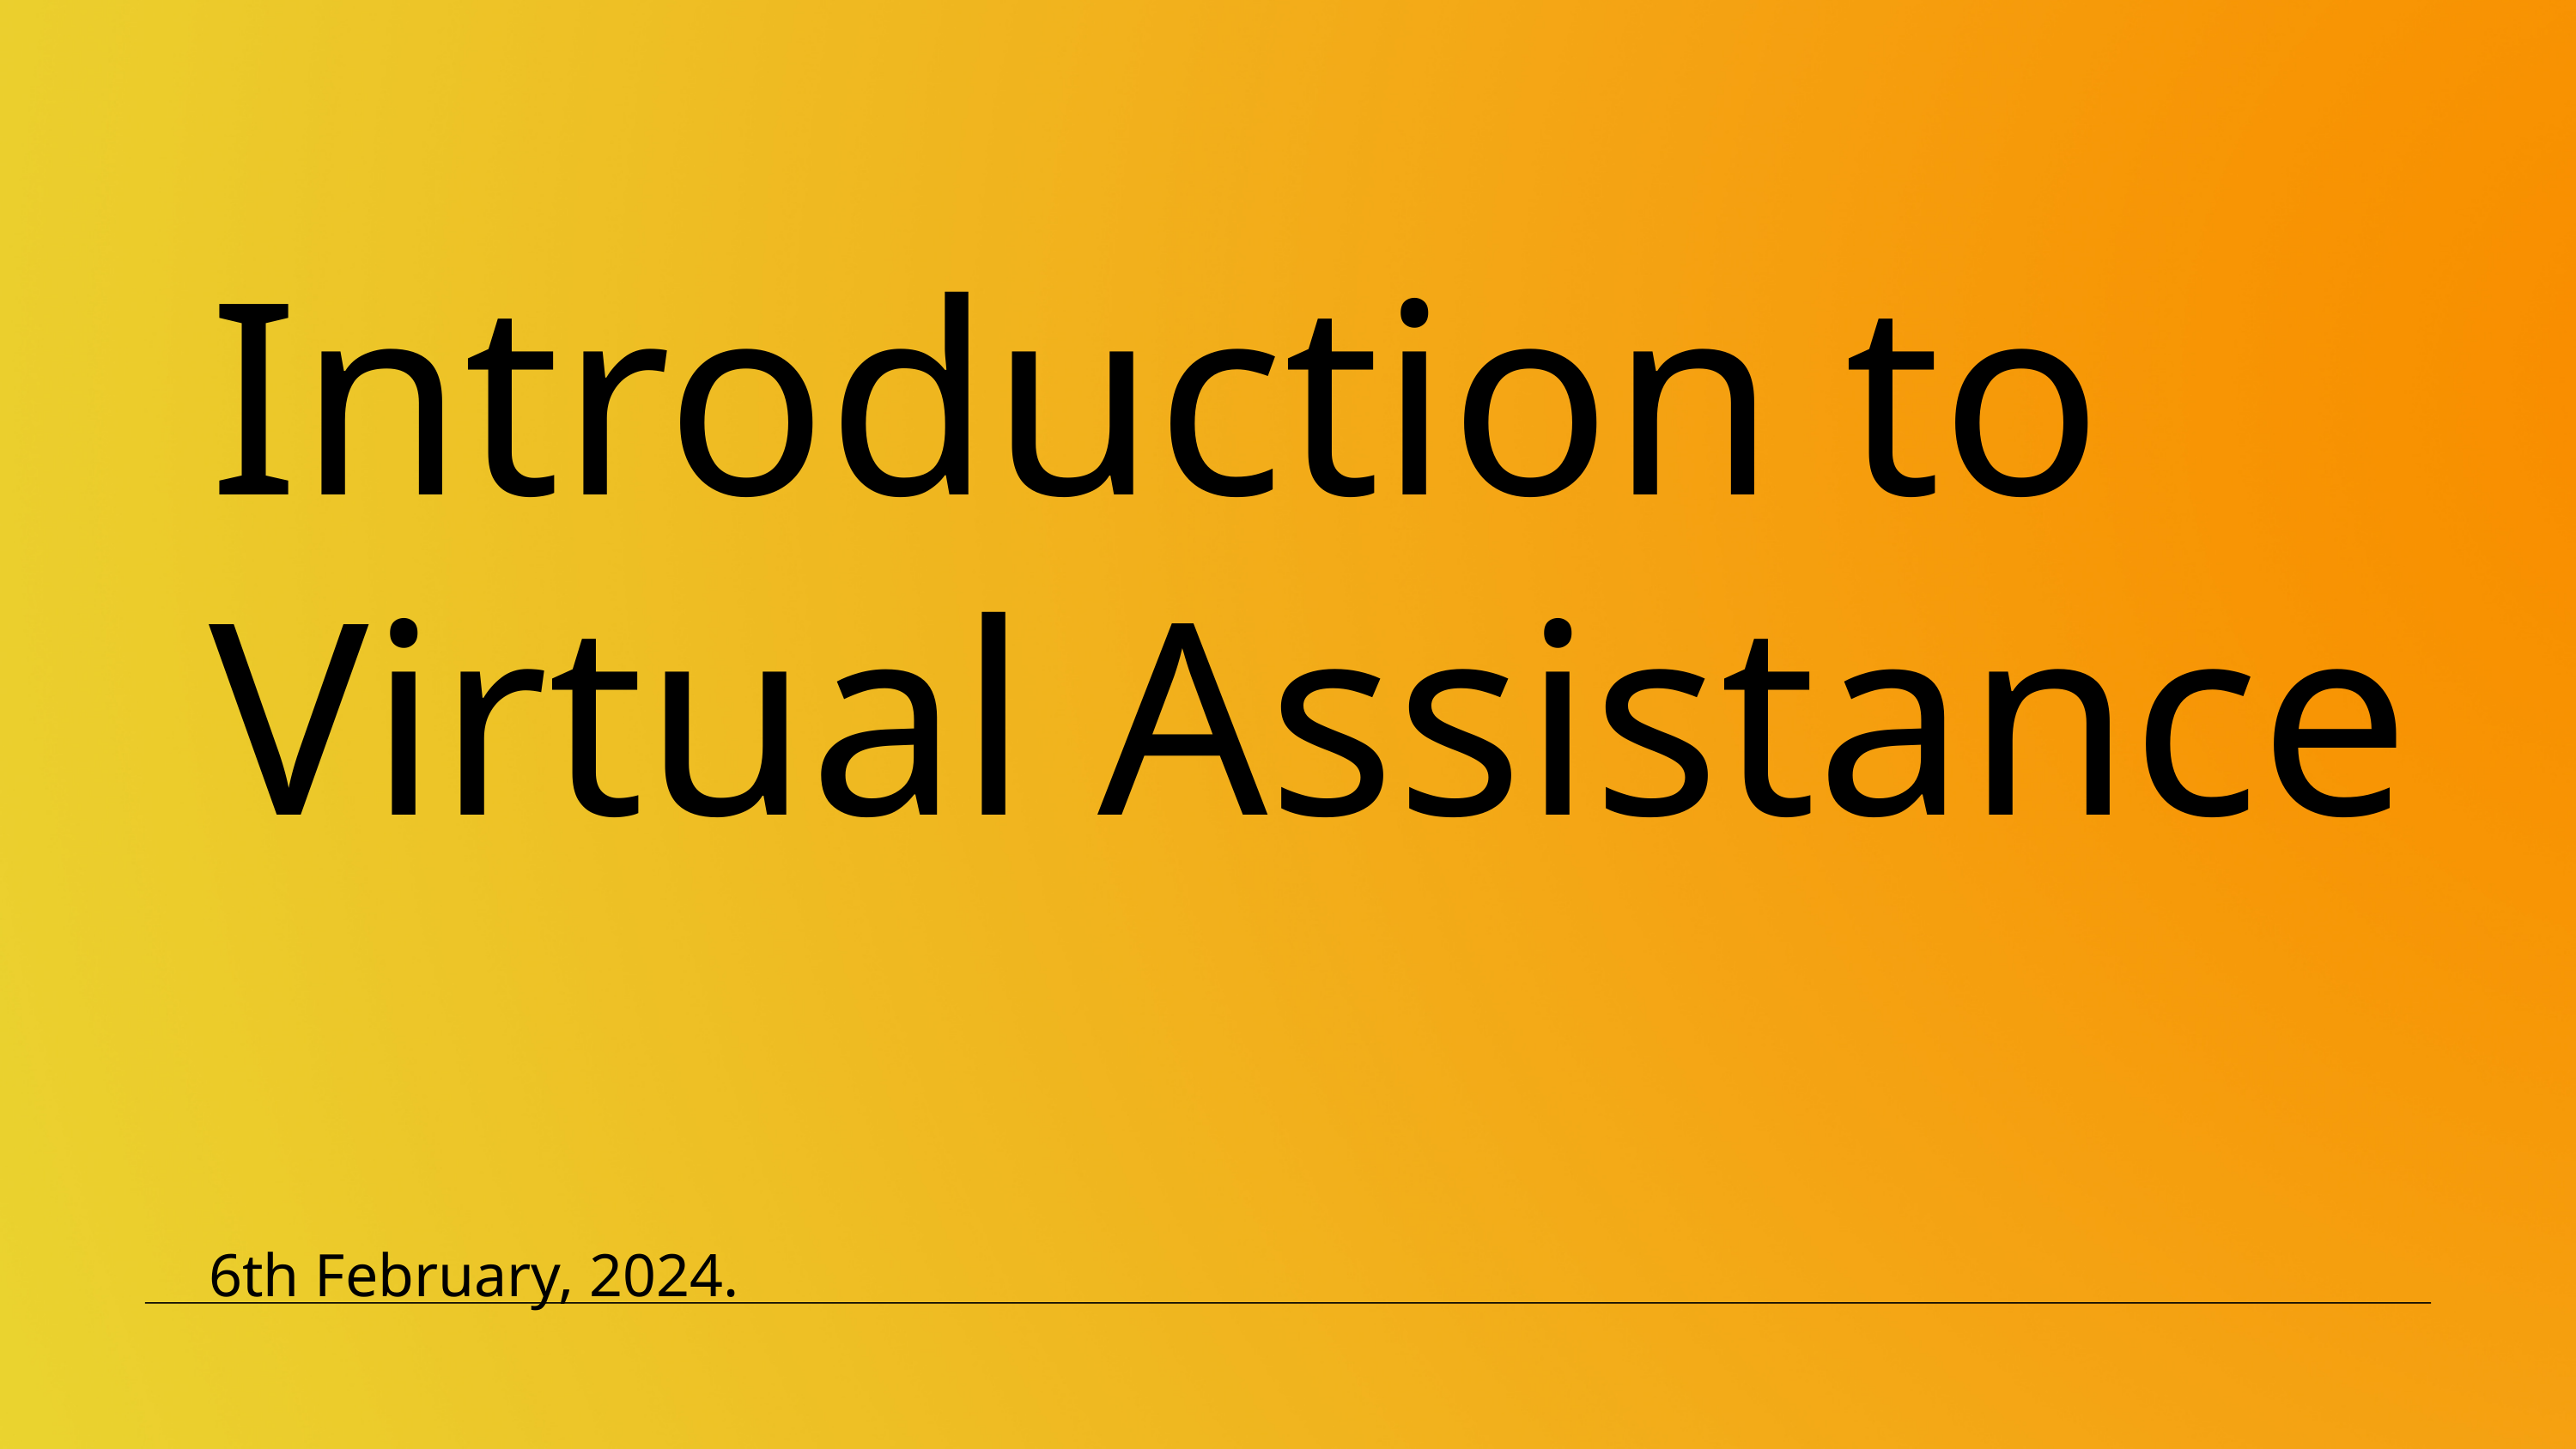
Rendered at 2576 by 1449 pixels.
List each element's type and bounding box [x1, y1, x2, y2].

text_box [209, 227, 2496, 1303]
text_box [0, 0, 2576, 1449]
